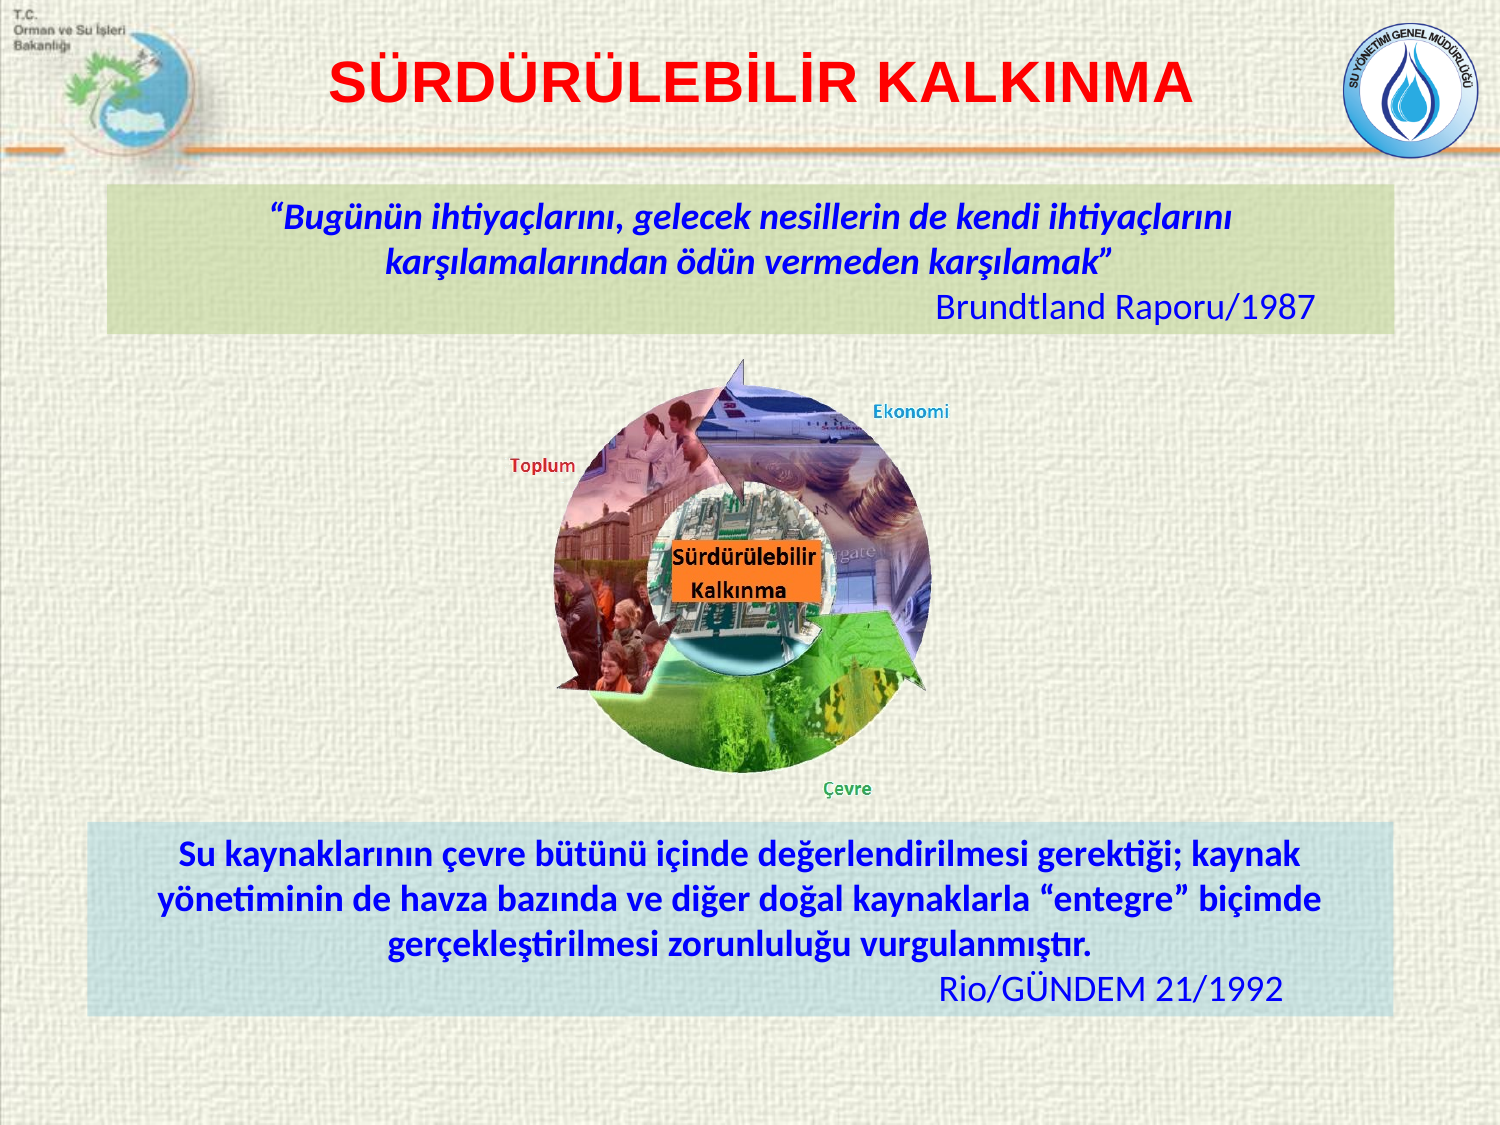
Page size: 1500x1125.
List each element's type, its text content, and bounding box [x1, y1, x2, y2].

picture [0, 0, 1500, 1125]
text_box Su kaynaklarının çevre bütünü içinde değerlendirilmesi gerektiği; kaynak yönetiminin de havza bazında ve diğer doğal kaynaklarla “entegre” biçimde gerçekleştirilmesi zorunluluğu vurgulanmıştır. Rio/GÜNDEM 21/1992 [87, 821, 1394, 1017]
title SÜRDÜRÜLEBİLİR KALKINMA [170, 0, 1353, 181]
text_box “Bugünün ihtiyaçlarını, gelecek nesillerin de kendi ihtiyaçlarını karşılamalarından ödün vermeden karşılamak” Brundtland Raporu/1987 [107, 184, 1395, 335]
